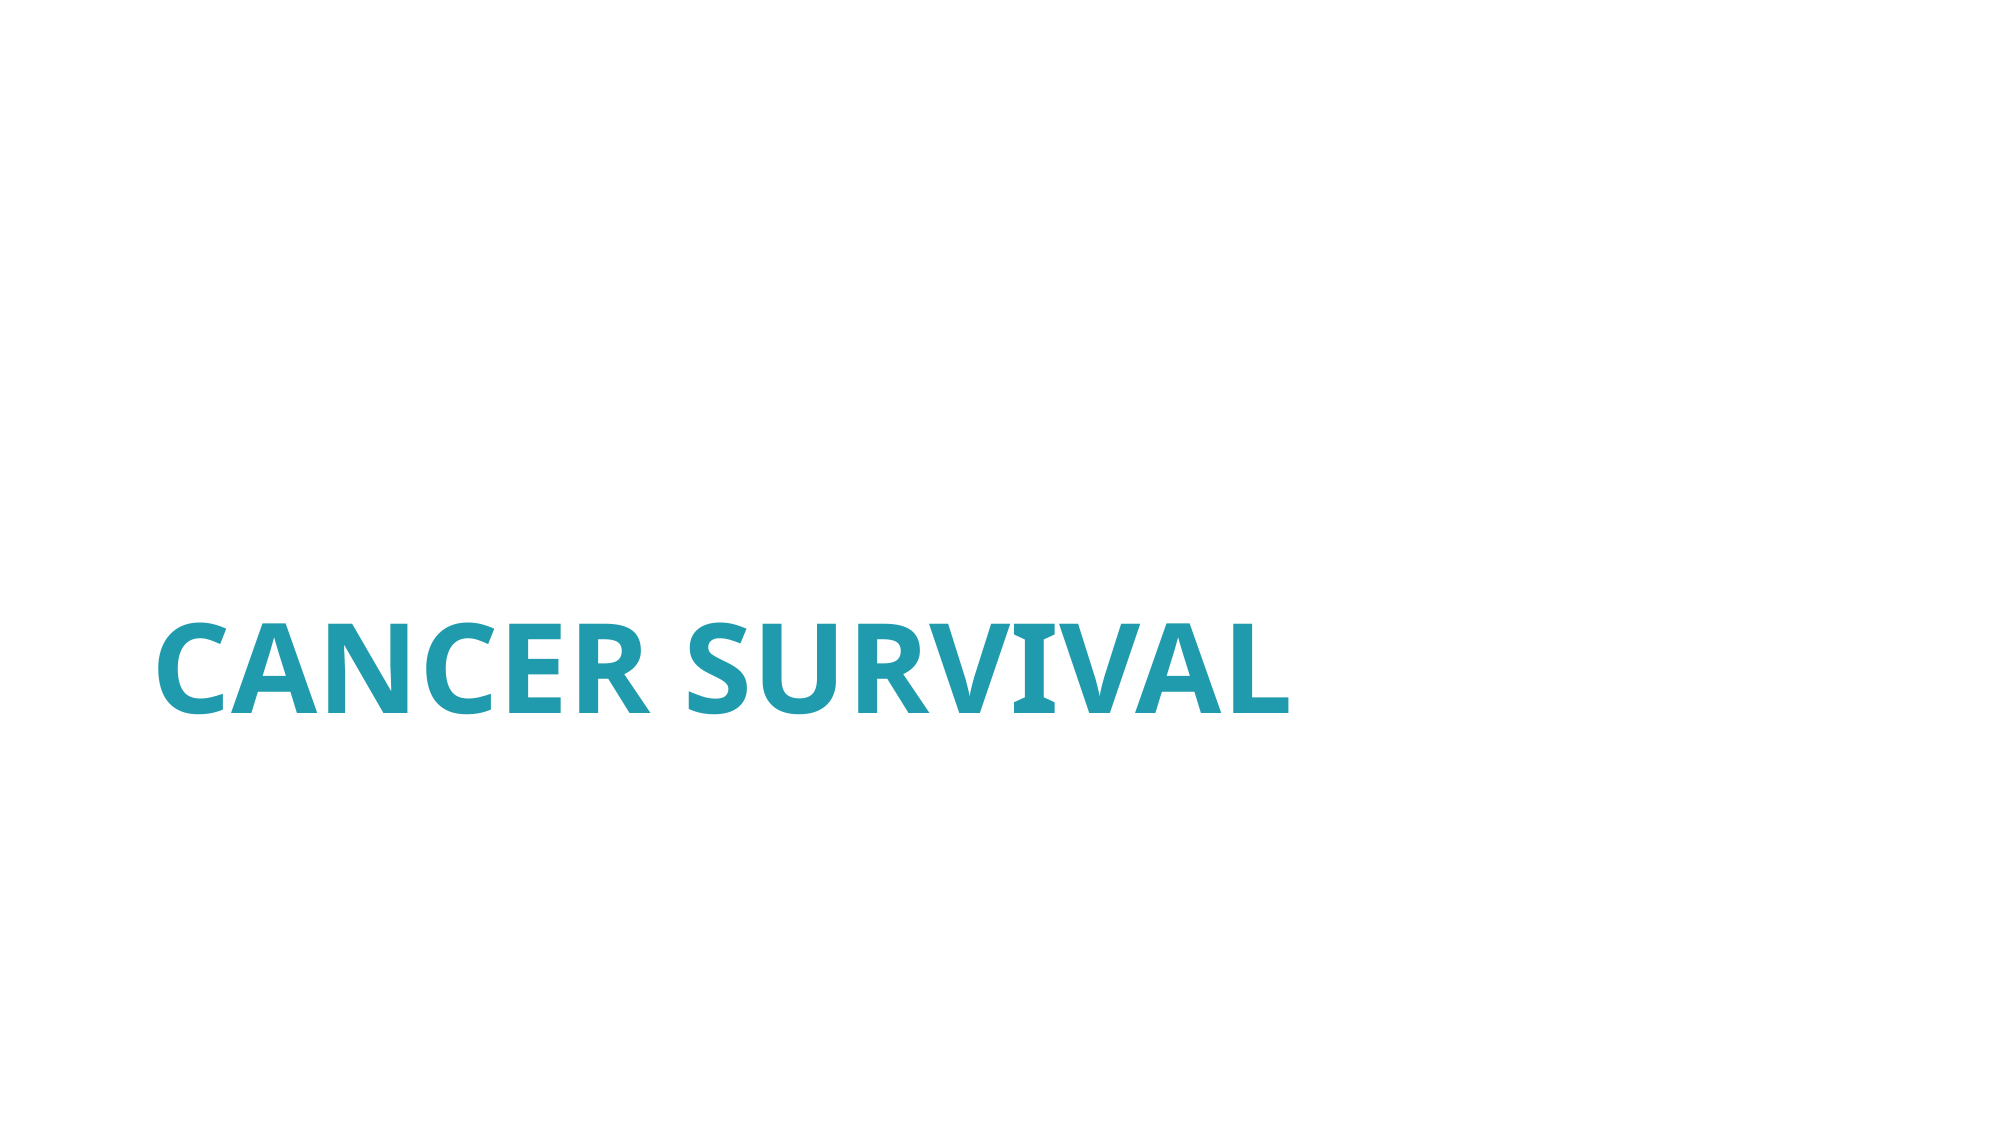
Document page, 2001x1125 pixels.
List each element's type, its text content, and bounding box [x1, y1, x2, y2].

title CANCER SURVIVAL [136, 280, 1862, 749]
